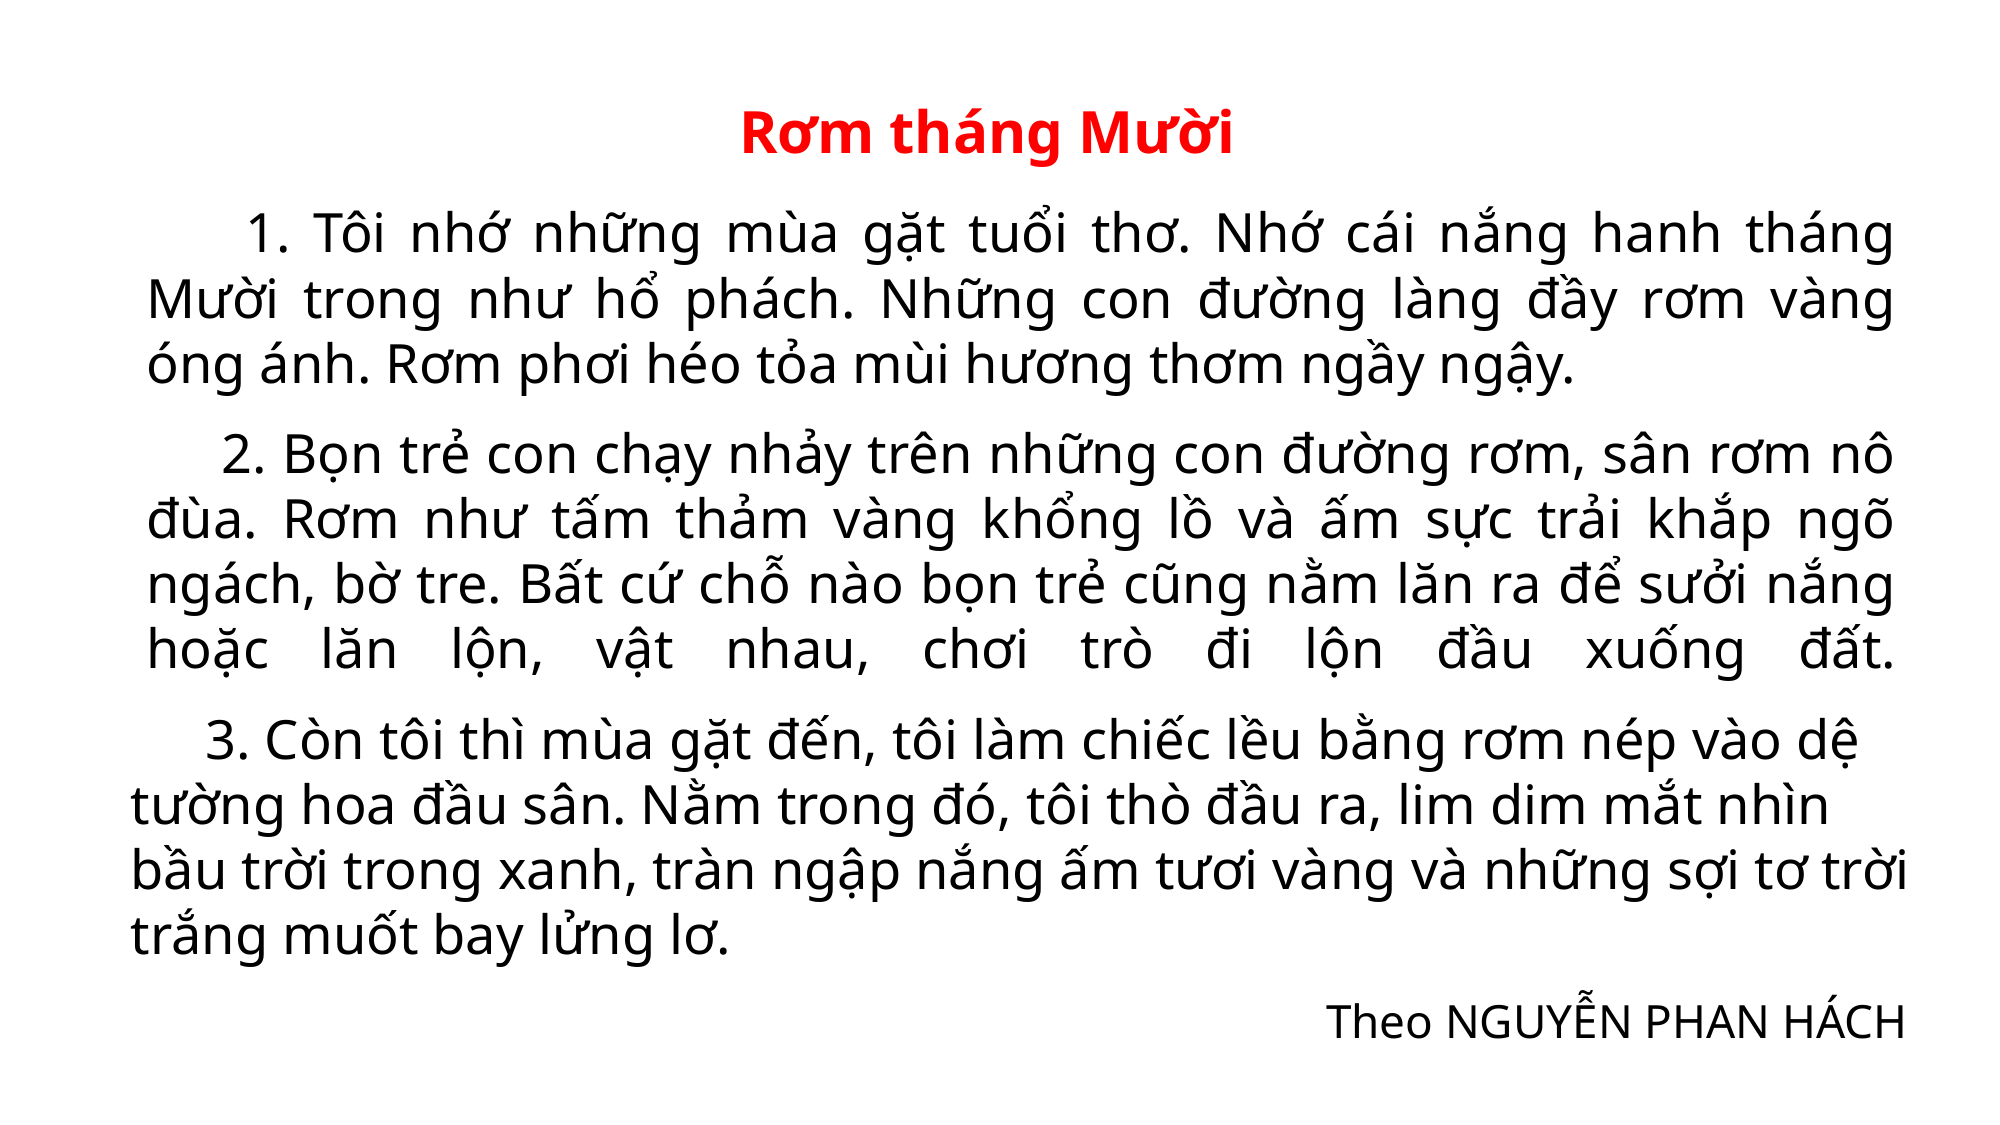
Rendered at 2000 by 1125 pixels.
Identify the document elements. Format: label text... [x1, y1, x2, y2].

text_box Theo NGUYỄN PHAN HÁCH [1311, 940, 2000, 1101]
text_box 1. Tôi nhớ những mùa gặt tuổi thơ. Nhớ cái nắng hanh tháng Mười trong như hổ phách. Những con đường làng đầy rơm vàng óng ánh. Rơm phơi héo tỏa mùi hương thơm ngầy ngậy. 2. Bọn trẻ con chạy nhảy trên những con đường rơm, sân rơm nô đùa. Rơm như tấm thảm vàng khổng lồ và ấm sực trải khắp ngõ ngách, bờ tre. Bất cứ chỗ nào bọn trẻ cũng nằm lăn ra để sưởi nắng hoặc lăn lộn, vật nhau, chơi trò đi lộn đầu xuống đất. [131, 186, 1914, 698]
text_box 3. Còn tôi thì mùa gặt đến, tôi làm chiếc lều bằng rơm nép vào dệ tường hoa đầu sân. Nằm trong đó, tôi thò đầu ra, lim dim mắt nhìn bầu trời trong xanh, tràn ngập nắng ấm tươi vàng và những sợi tơ trời trắng muốt bay lửng lơ. [115, 698, 1929, 1018]
text_box Rơm tháng Mười [124, 43, 1850, 226]
